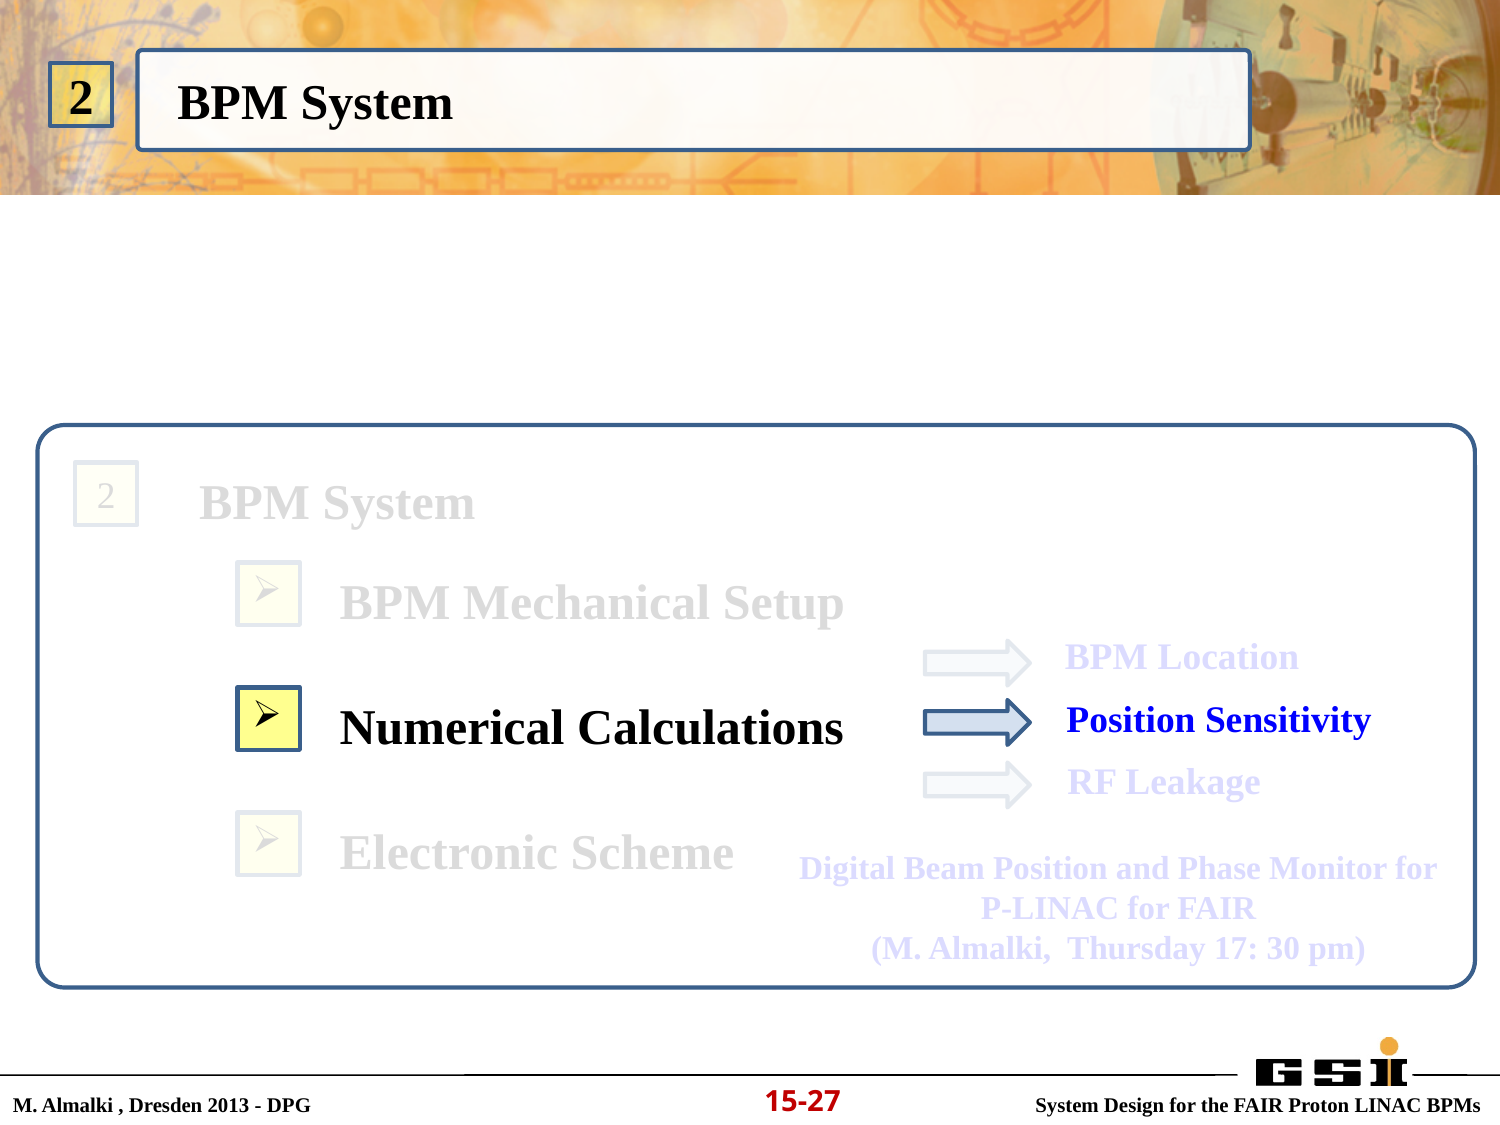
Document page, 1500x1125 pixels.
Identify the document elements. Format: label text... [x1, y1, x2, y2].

text_box M. Almalki , Dresden 2013 - DPG System Design for the FAIR Proton LINAC BPMs [0, 1092, 1496, 1125]
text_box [0, 0, 1500, 1086]
